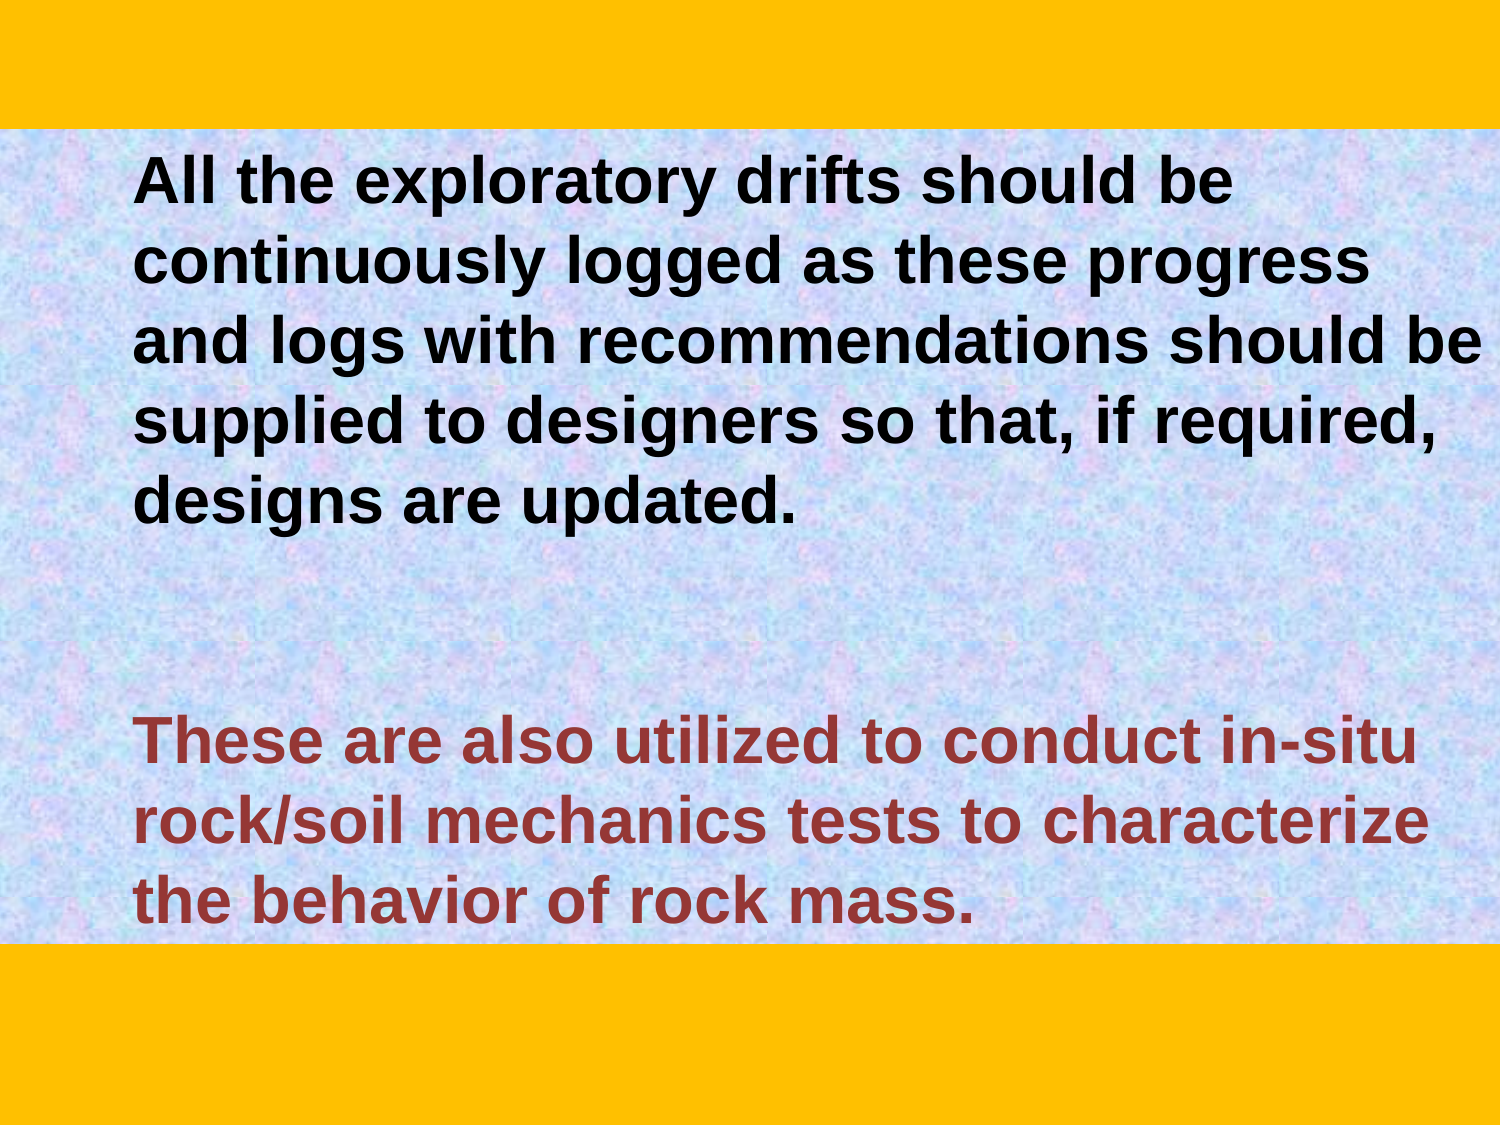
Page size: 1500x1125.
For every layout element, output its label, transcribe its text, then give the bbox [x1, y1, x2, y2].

text_box All the exploratory drifts should be continuously logged as these progress and logs with recommendations should be supplied to designers so that, if required, designs are updated. These are also utilized to conduct in-situ rock/soil mechanics tests to characterize the behavior of rock mass. [0, 129, 1500, 944]
